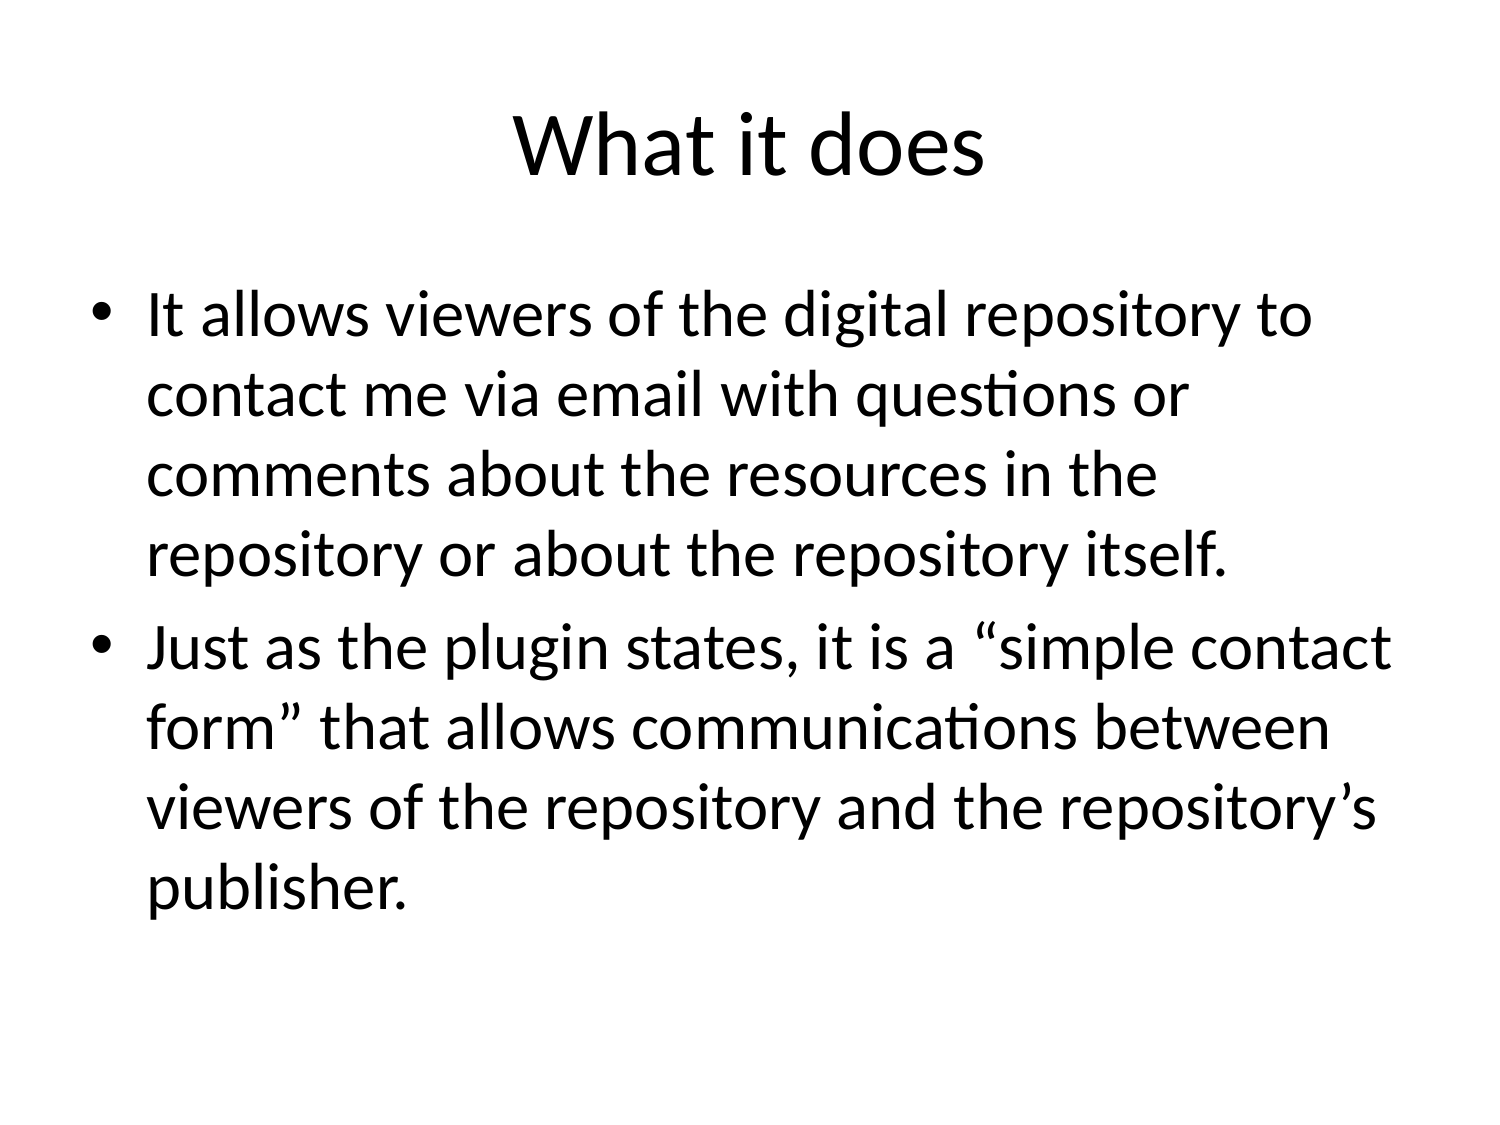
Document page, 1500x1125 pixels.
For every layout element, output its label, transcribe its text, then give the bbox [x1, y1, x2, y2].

title What it does [75, 45, 1425, 233]
list It allows viewers of the digital repository to contact me via email with questions or comments about the resources in the repository or about the repository itself. Just as the plugin states, it is a “simple contact form” that allows communications between viewers of the repository and the repository’s publisher. [75, 262, 1425, 1005]
